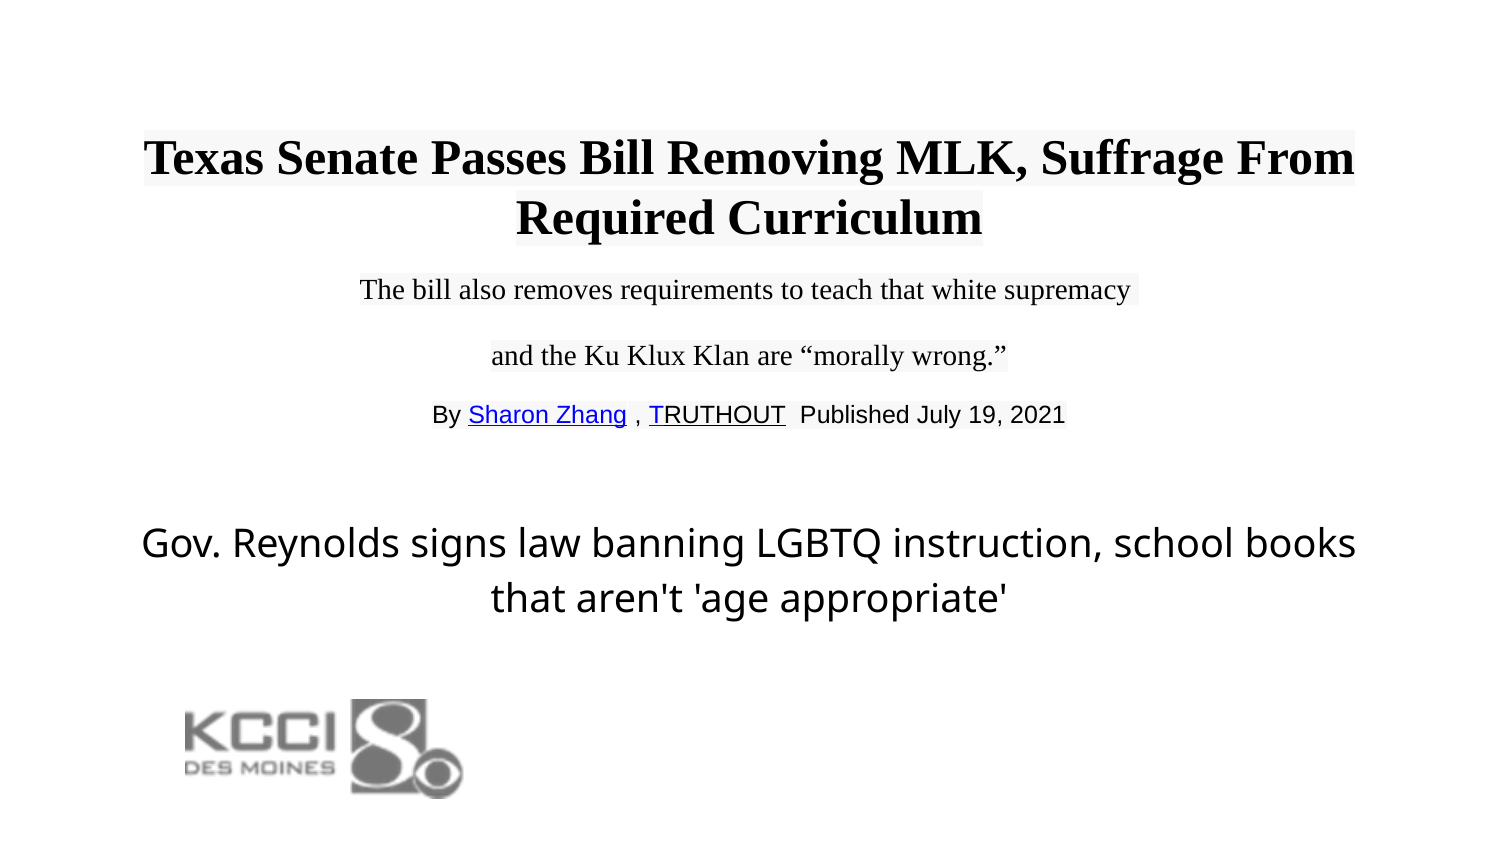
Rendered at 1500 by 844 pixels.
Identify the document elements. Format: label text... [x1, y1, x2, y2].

picture [184, 699, 466, 799]
text_box Texas Senate Passes Bill Removing MLK, Suffrage From Required Curriculum The bill also removes requirements to teach that white supremacy and the Ku Klux Klan are “morally wrong.” By Sharon Zhang , TRUTHOUT Published July 19, 2021 Gov. Reynolds signs law banning LGBTQ instruction, school books that aren't 'age appropriate' [103, 24, 1396, 844]
